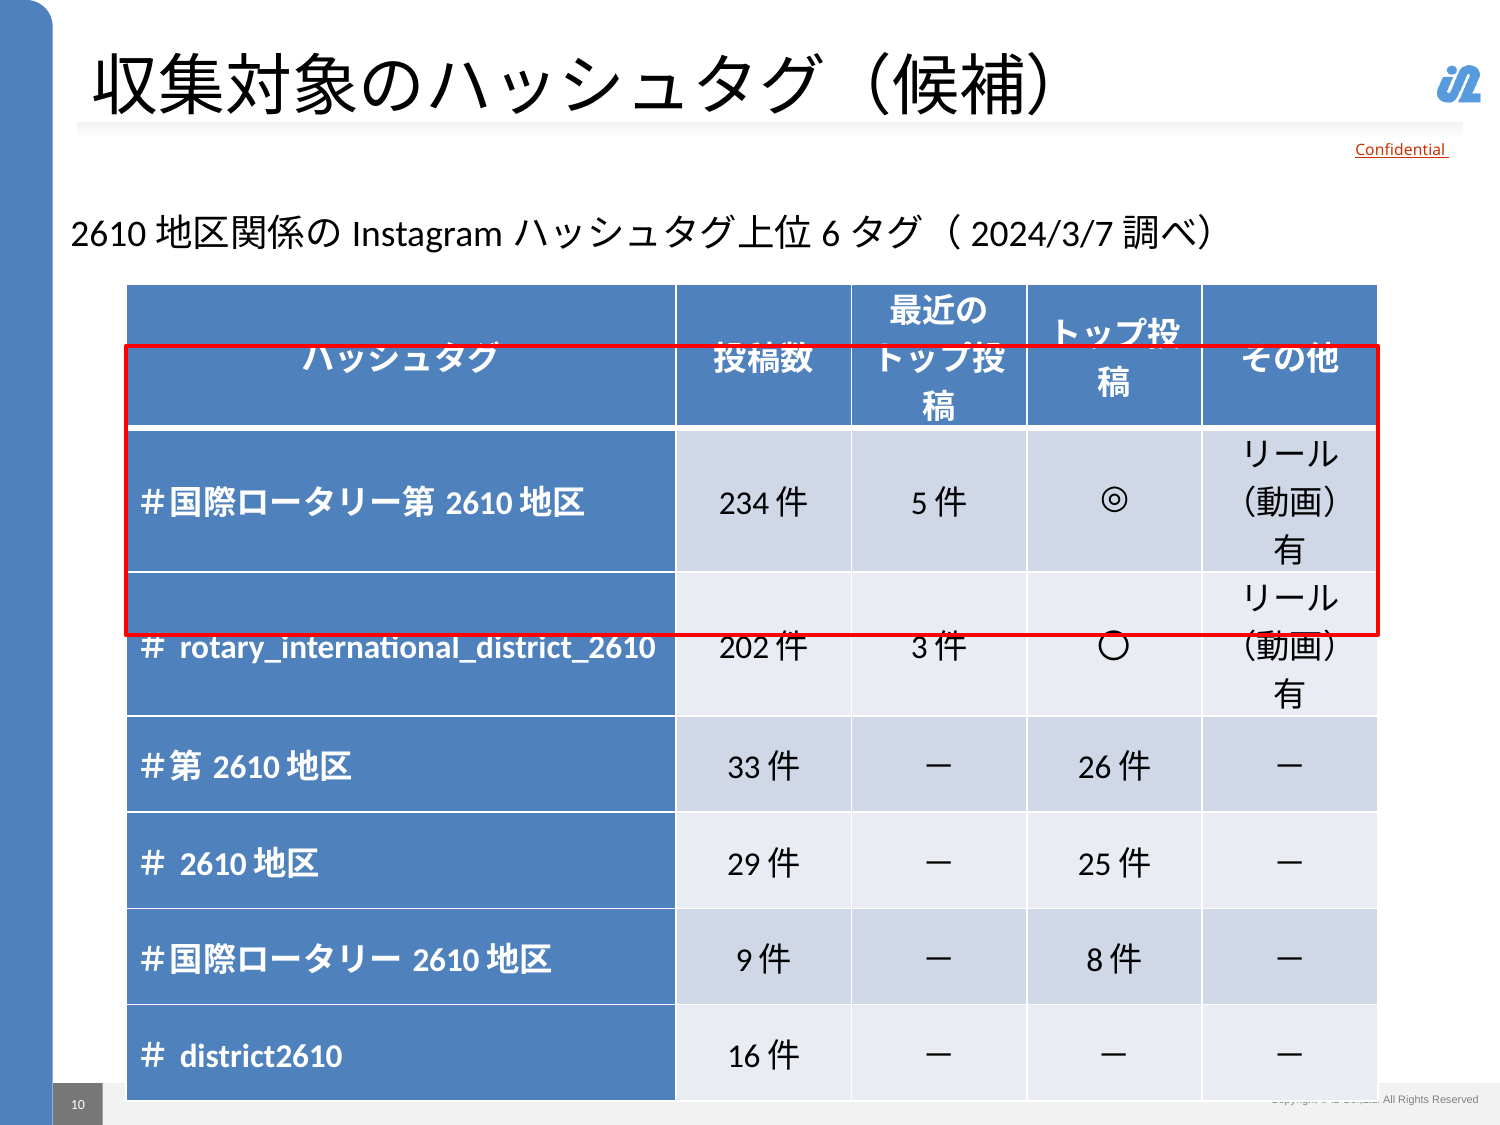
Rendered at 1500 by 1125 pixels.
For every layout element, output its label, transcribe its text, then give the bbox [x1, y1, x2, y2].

table_header トップ投稿 [1028, 285, 1201, 344]
table_header ハッシュタグ [127, 285, 675, 344]
text_box [124, 344, 1380, 637]
table_cell 8件 [1028, 909, 1201, 1004]
table_cell － [1203, 717, 1377, 811]
picture [1435, 61, 1483, 104]
table_header 最近の トップ投稿 [852, 285, 1026, 344]
table_cell － [1028, 1005, 1201, 1100]
table_header 投稿数 [677, 285, 851, 344]
table_cell 25件 [1028, 813, 1201, 908]
title 収集対象のハッシュタグ（候補） [76, 42, 1427, 124]
table_cell － [852, 1005, 1026, 1100]
table_cell ＃2610地区 [127, 813, 675, 908]
table_header その他 [1203, 285, 1377, 344]
table_cell 202件 [677, 637, 851, 715]
table_cell － [1203, 1005, 1377, 1100]
table_cell ＃国際ロータリー2610地区 [127, 909, 675, 1004]
table_cell 3件 [852, 637, 1026, 715]
table_cell 〇 [1028, 637, 1201, 715]
table_cell ＃第2610地区 [127, 717, 675, 811]
table_cell － [852, 717, 1026, 811]
table_cell 9件 [677, 909, 851, 1004]
table_cell 26件 [1028, 717, 1201, 811]
text_box 2610地区関係のInstagramハッシュタグ上位6タグ（2024/3/7調べ） [55, 201, 1250, 262]
table_cell ＃district2610 [127, 1005, 675, 1100]
table_cell － [1203, 909, 1377, 1004]
table_cell － [1203, 813, 1377, 908]
table_cell ＃rotary_international_district_2610 [127, 637, 675, 715]
table_cell リール （動画）有 [1203, 637, 1377, 715]
table_cell 16件 [677, 1005, 851, 1100]
table_cell 29件 [677, 813, 851, 908]
table_cell － [852, 909, 1026, 1004]
table_cell 33件 [677, 717, 851, 811]
table_cell － [852, 813, 1026, 908]
